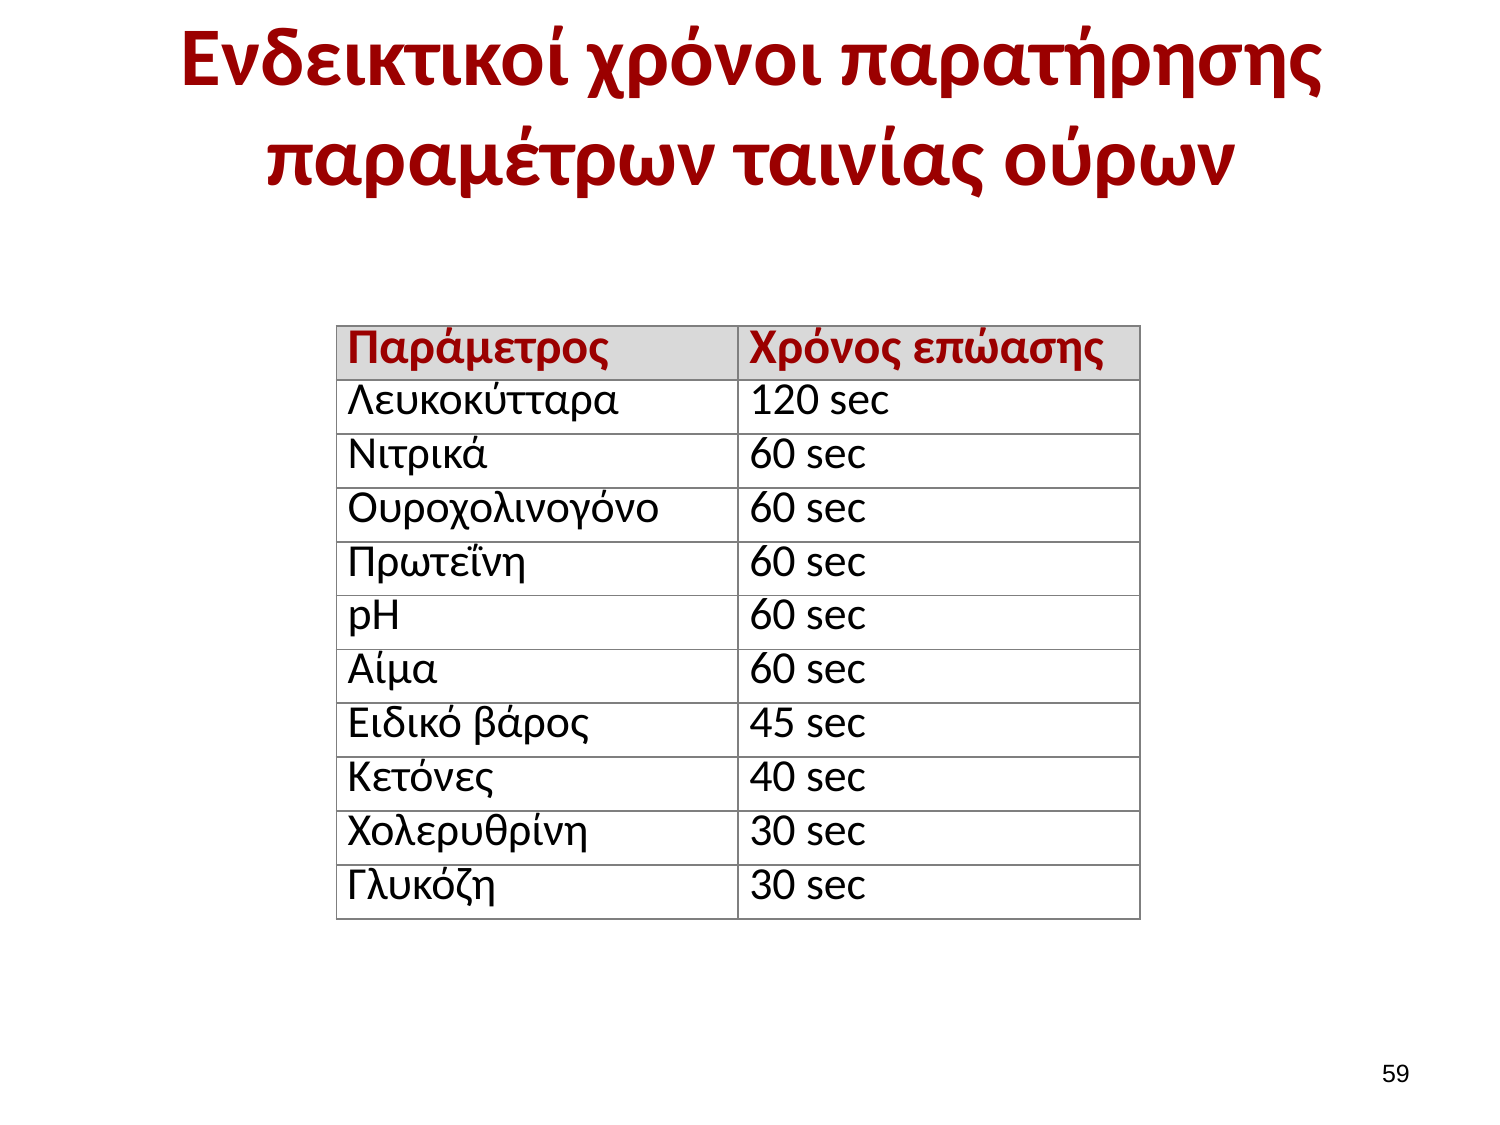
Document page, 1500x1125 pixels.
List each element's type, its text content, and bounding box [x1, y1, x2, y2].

table_cell Αίμα [337, 650, 737, 702]
table_header Παράμετρος [337, 327, 737, 379]
table_header Χρόνος επώασης [739, 327, 1139, 379]
table_cell 60 sec [739, 489, 1139, 541]
slide_number 58 [1074, 1042, 1425, 1103]
table_cell 60 sec [739, 596, 1139, 649]
table_cell 40 sec [739, 758, 1139, 810]
table_cell Λευκοκύτταρα [337, 381, 737, 433]
table_cell 30 sec [739, 812, 1139, 864]
title Ενδεικτικοί χρόνοι παρατήρησης παραμέτρων ταινίας ούρων [76, 19, 1427, 185]
table_cell Κετόνες [337, 758, 737, 810]
table_cell Ειδικό βάρος [337, 704, 737, 756]
table_cell 120 sec [739, 381, 1139, 433]
table_cell Χολερυθρίνη [337, 812, 737, 864]
table_cell 45 sec [739, 704, 1139, 756]
table_cell Γλυκόζη [337, 866, 737, 918]
table_cell Πρωτεΐνη [337, 543, 737, 595]
table_cell 60 sec [739, 543, 1139, 595]
table_cell 60 sec [739, 435, 1139, 487]
table_cell Νιτρικά [337, 435, 737, 487]
table_cell 30 sec [739, 866, 1139, 918]
table_cell Oυροχολινογόνο [337, 489, 737, 541]
table_cell pH [337, 596, 737, 649]
table_cell 60 sec [739, 650, 1139, 702]
